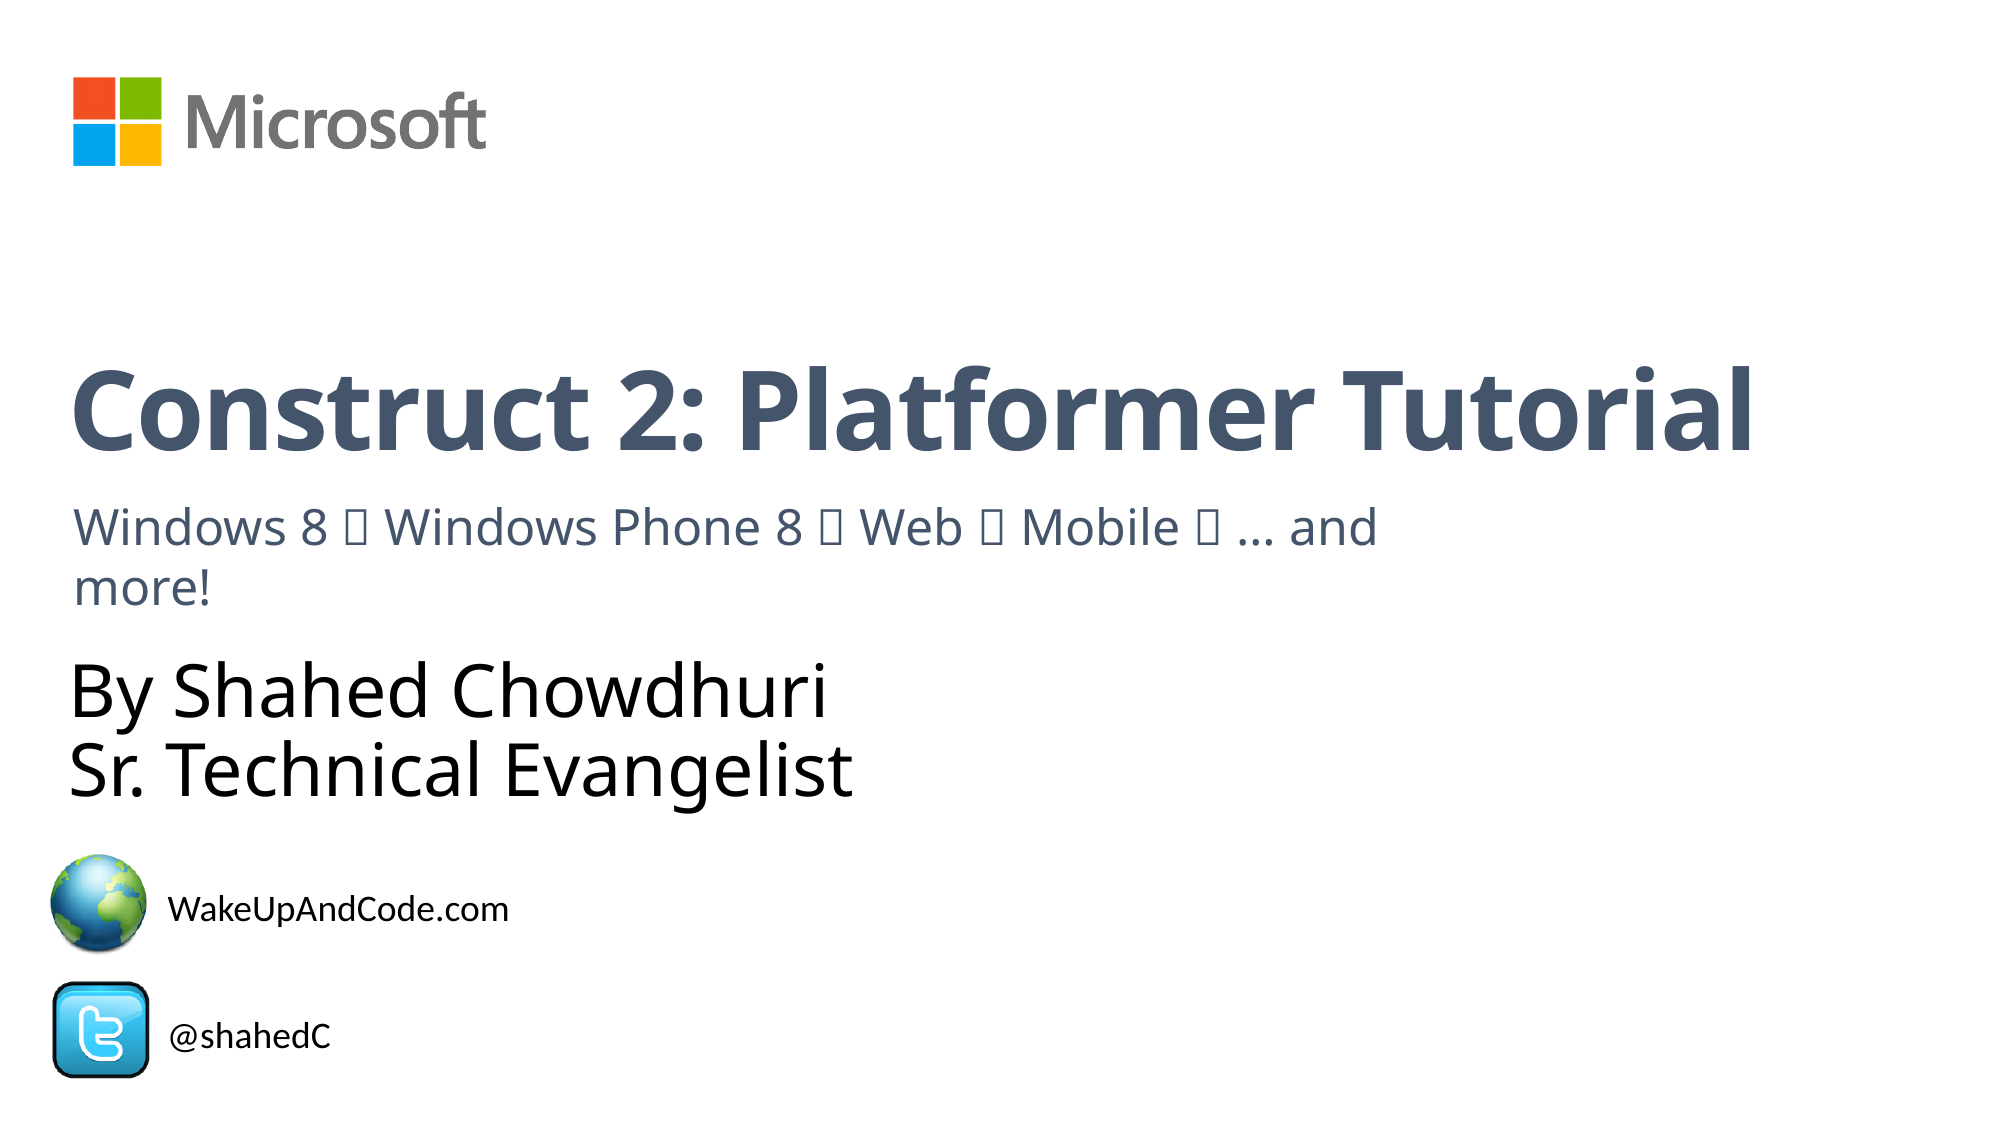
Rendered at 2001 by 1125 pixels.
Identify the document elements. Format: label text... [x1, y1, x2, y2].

list By Shahed Chowdhuri Sr. Technical Evangelist [44, 636, 1074, 931]
picture [73, 77, 486, 166]
picture [51, 980, 150, 1079]
text_box @shahedC [152, 1003, 347, 1063]
text_box WakeUpAndCode.com [152, 876, 526, 937]
title Construct 2: Platformer Tutorial [44, 340, 1971, 636]
text_box Windows 8  Windows Phone 8  Web  Mobile  … and more! [58, 488, 1534, 560]
picture [44, 849, 152, 957]
